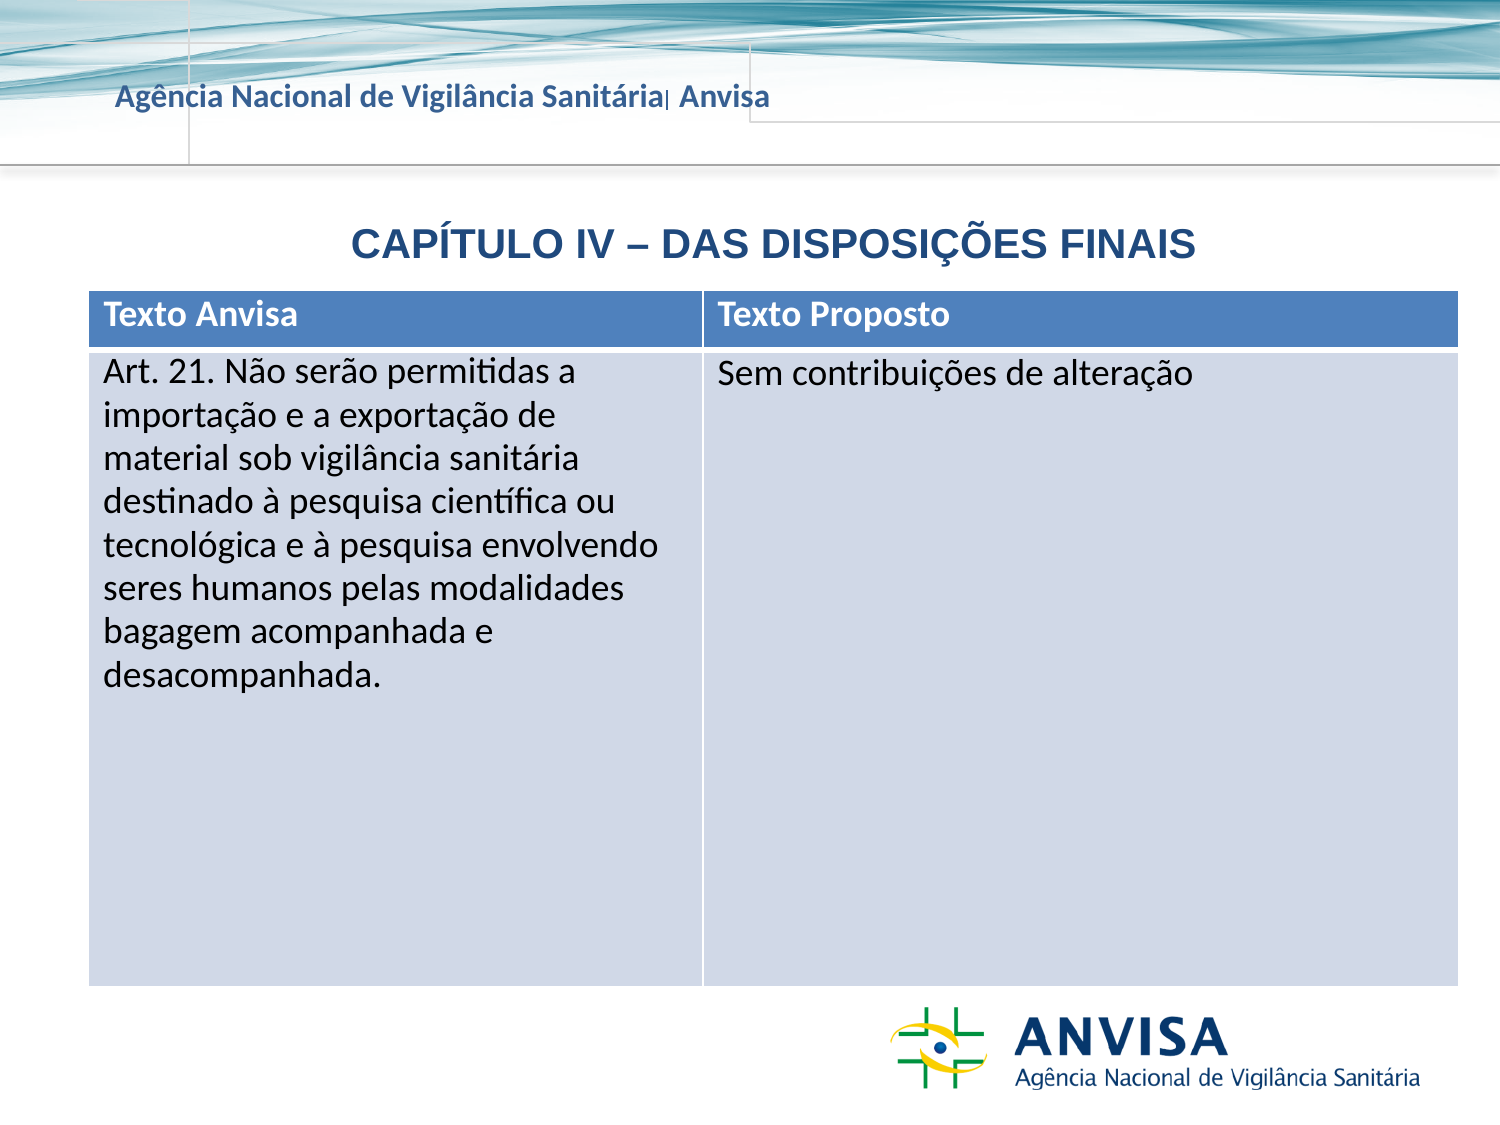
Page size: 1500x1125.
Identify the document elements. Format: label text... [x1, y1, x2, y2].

table_cell Sem contribuições de alteração [704, 353, 1458, 986]
table_header Texto Proposto [704, 320, 1458, 347]
picture [890, 1007, 1420, 1090]
text_box CAPÍTULO IV – DAS DISPOSIÇÕES FINAIS [88, 189, 1459, 320]
table_cell Art. 21. Não serão permitidas a importação e a exportação de material sob vigilância sanitária destinado à pesquisa científica ou tecnológica e à pesquisa envolvendo seres humanos pelas modalidades bagagem acompanhada e desacompanhada. [89, 353, 702, 986]
table_header Texto Anvisa [89, 320, 702, 347]
